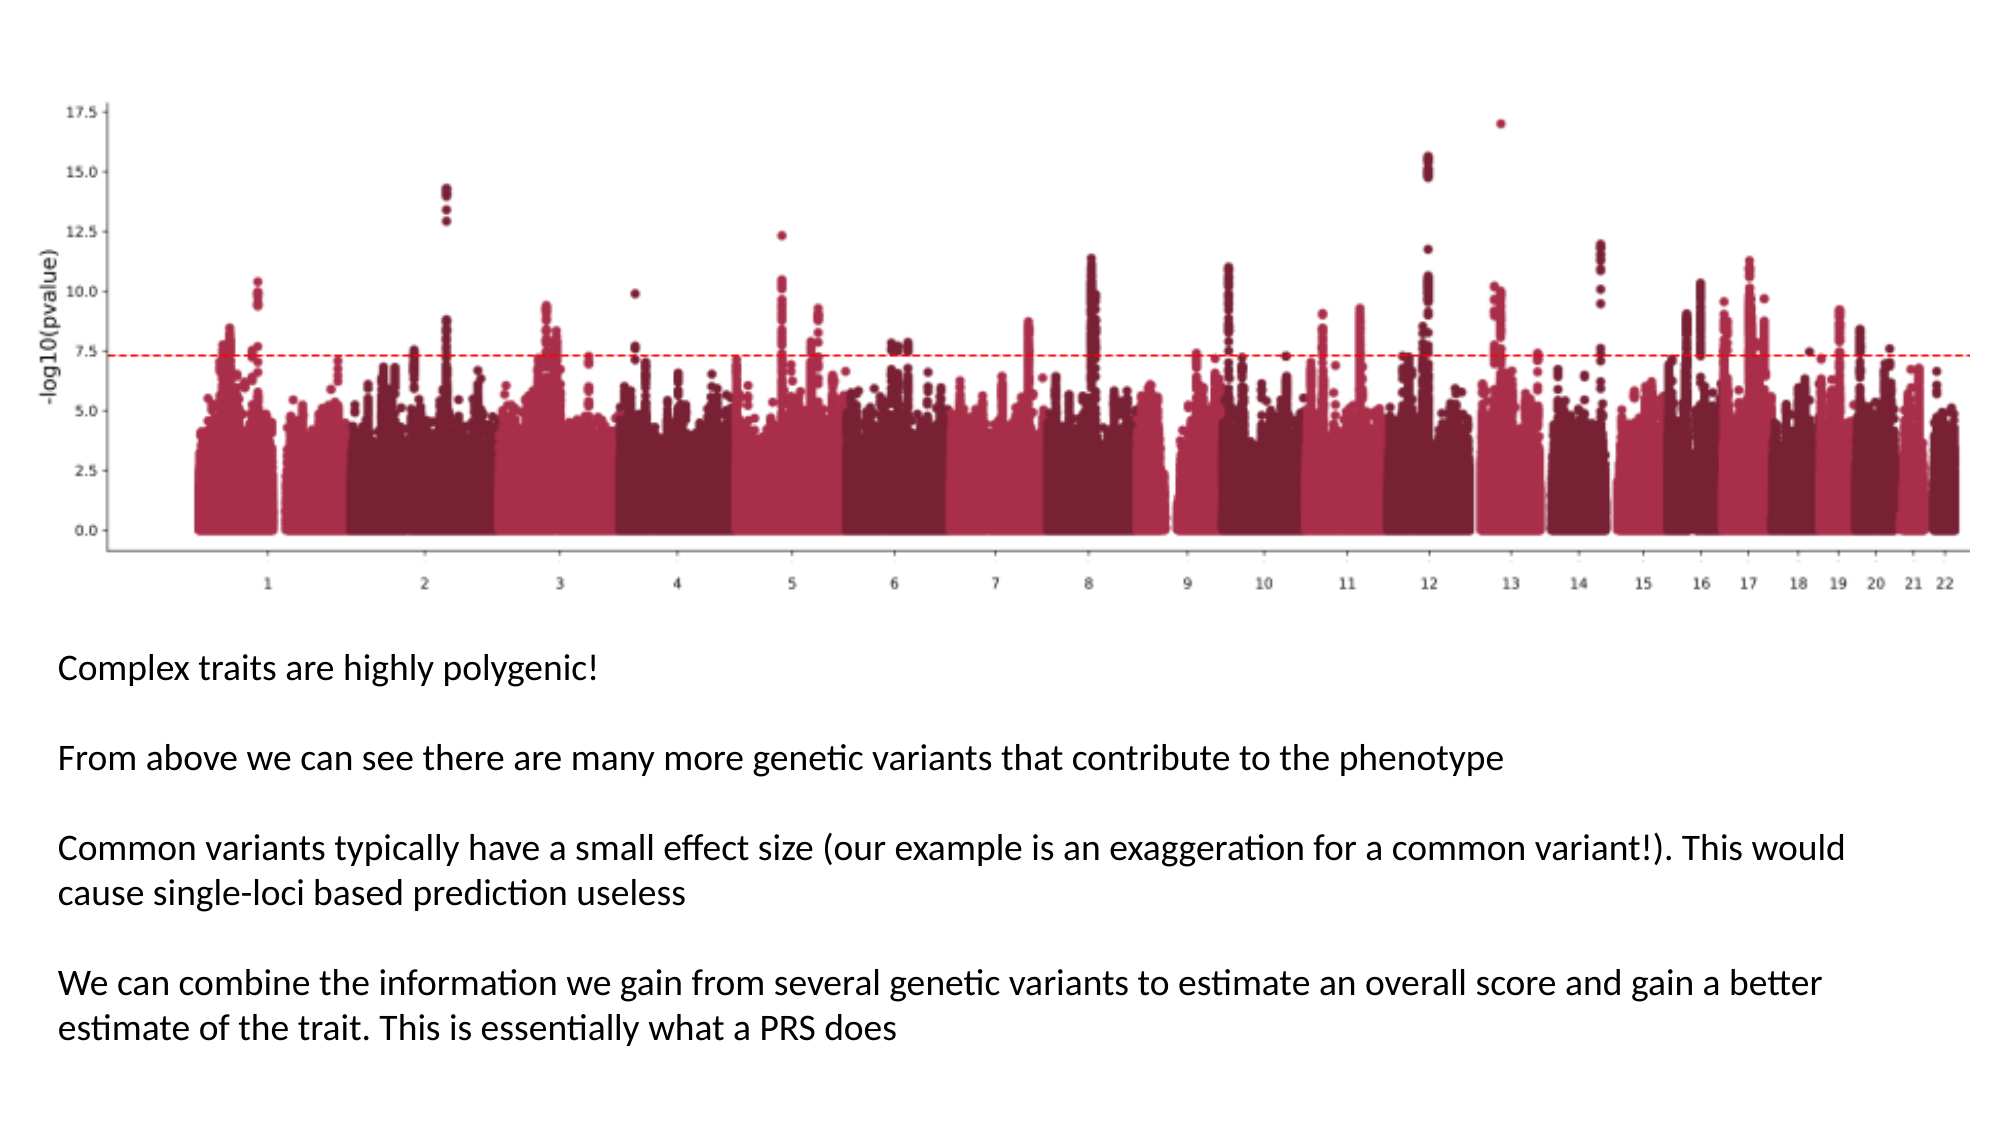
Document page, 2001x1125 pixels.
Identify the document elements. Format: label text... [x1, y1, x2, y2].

picture [22, 40, 1970, 597]
text_box Complex traits are highly polygenic! From above we can see there are many more genetic variants that contribute to the phenotype Common variants typically have a small effect size (our example is an exaggeration for a common variant!). This would cause single-loci based prediction useless We can combine the information we gain from several genetic variants to estimate an overall score and gain a better estimate of the trait. This is essentially what a PRS does [43, 635, 1898, 1056]
